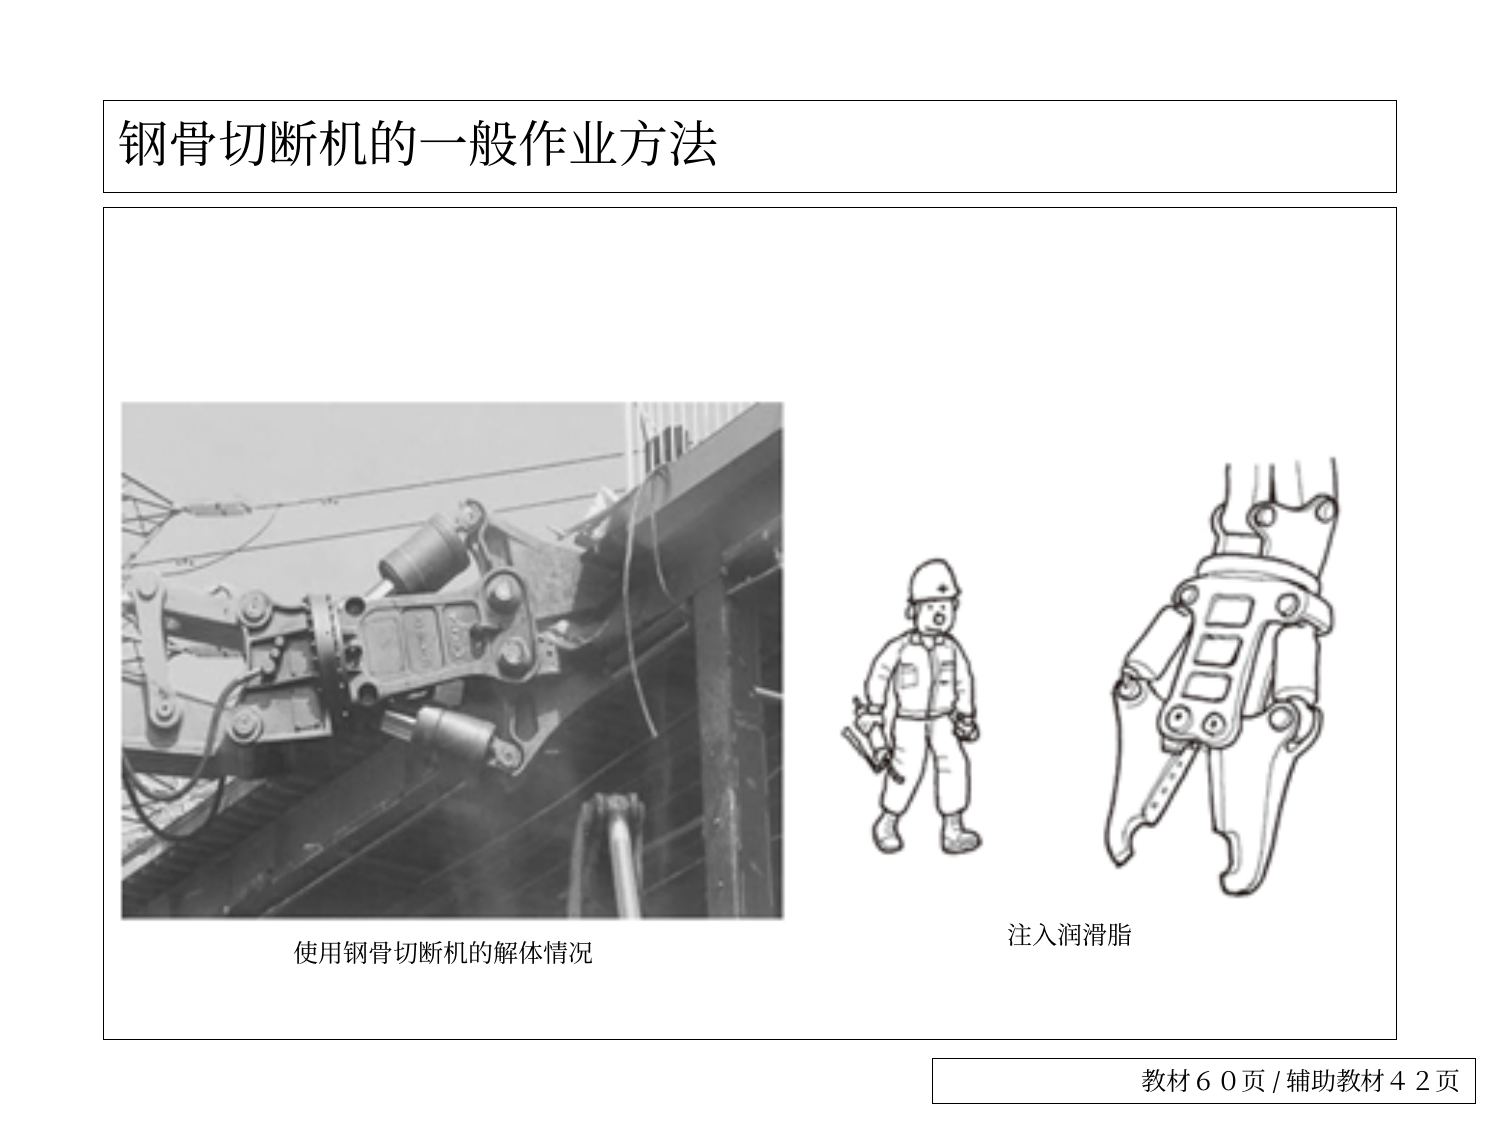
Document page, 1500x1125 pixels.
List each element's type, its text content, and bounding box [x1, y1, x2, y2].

title 钢骨切断机的一般作业方法 [103, 100, 1397, 193]
picture [833, 441, 1374, 913]
text_box [103, 207, 1397, 1040]
picture [120, 400, 788, 924]
text_box 注入润滑脂 [804, 912, 1336, 957]
text_box 教材６０页/辅助教材４２页 [932, 1058, 1476, 1104]
text_box 使用钢骨切断机的解体情况 [177, 930, 710, 976]
